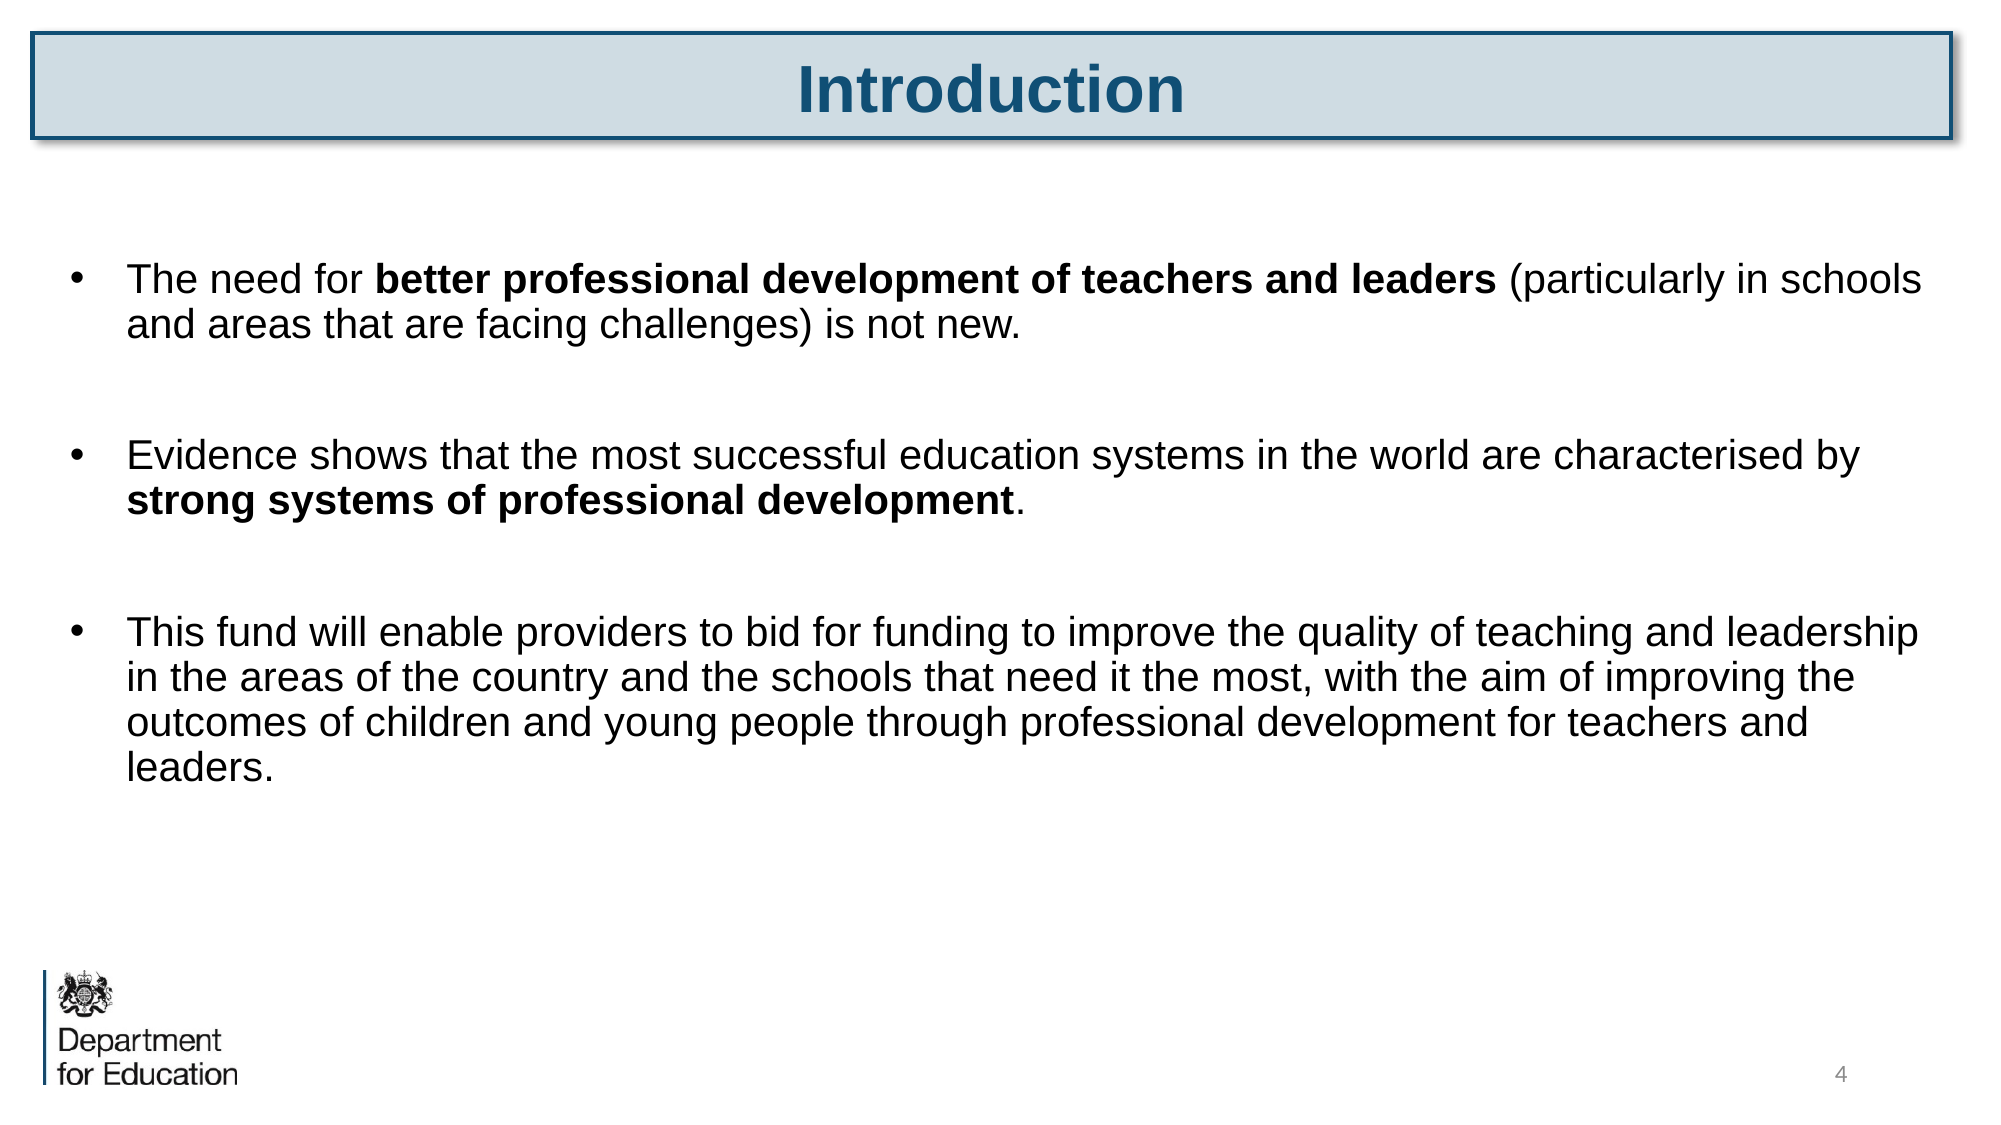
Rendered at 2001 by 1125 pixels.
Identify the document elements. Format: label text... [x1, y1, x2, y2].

slide_number 4 [1412, 1042, 1863, 1103]
text_box Introduction [31, 32, 1952, 139]
picture [43, 970, 237, 1085]
text_box The need for better professional development of teachers and leaders (particularly in schools and areas that are facing challenges) is not new. Evidence shows that the most successful education systems in the world are characterised by strong systems of professional development. This fund will enable providers to bid for funding to improve the quality of teaching and leadership in the areas of the country and the schools that need it the most, with the aim of improving the outcomes of children and young people through professional development for teachers and leaders. [54, 249, 1946, 946]
